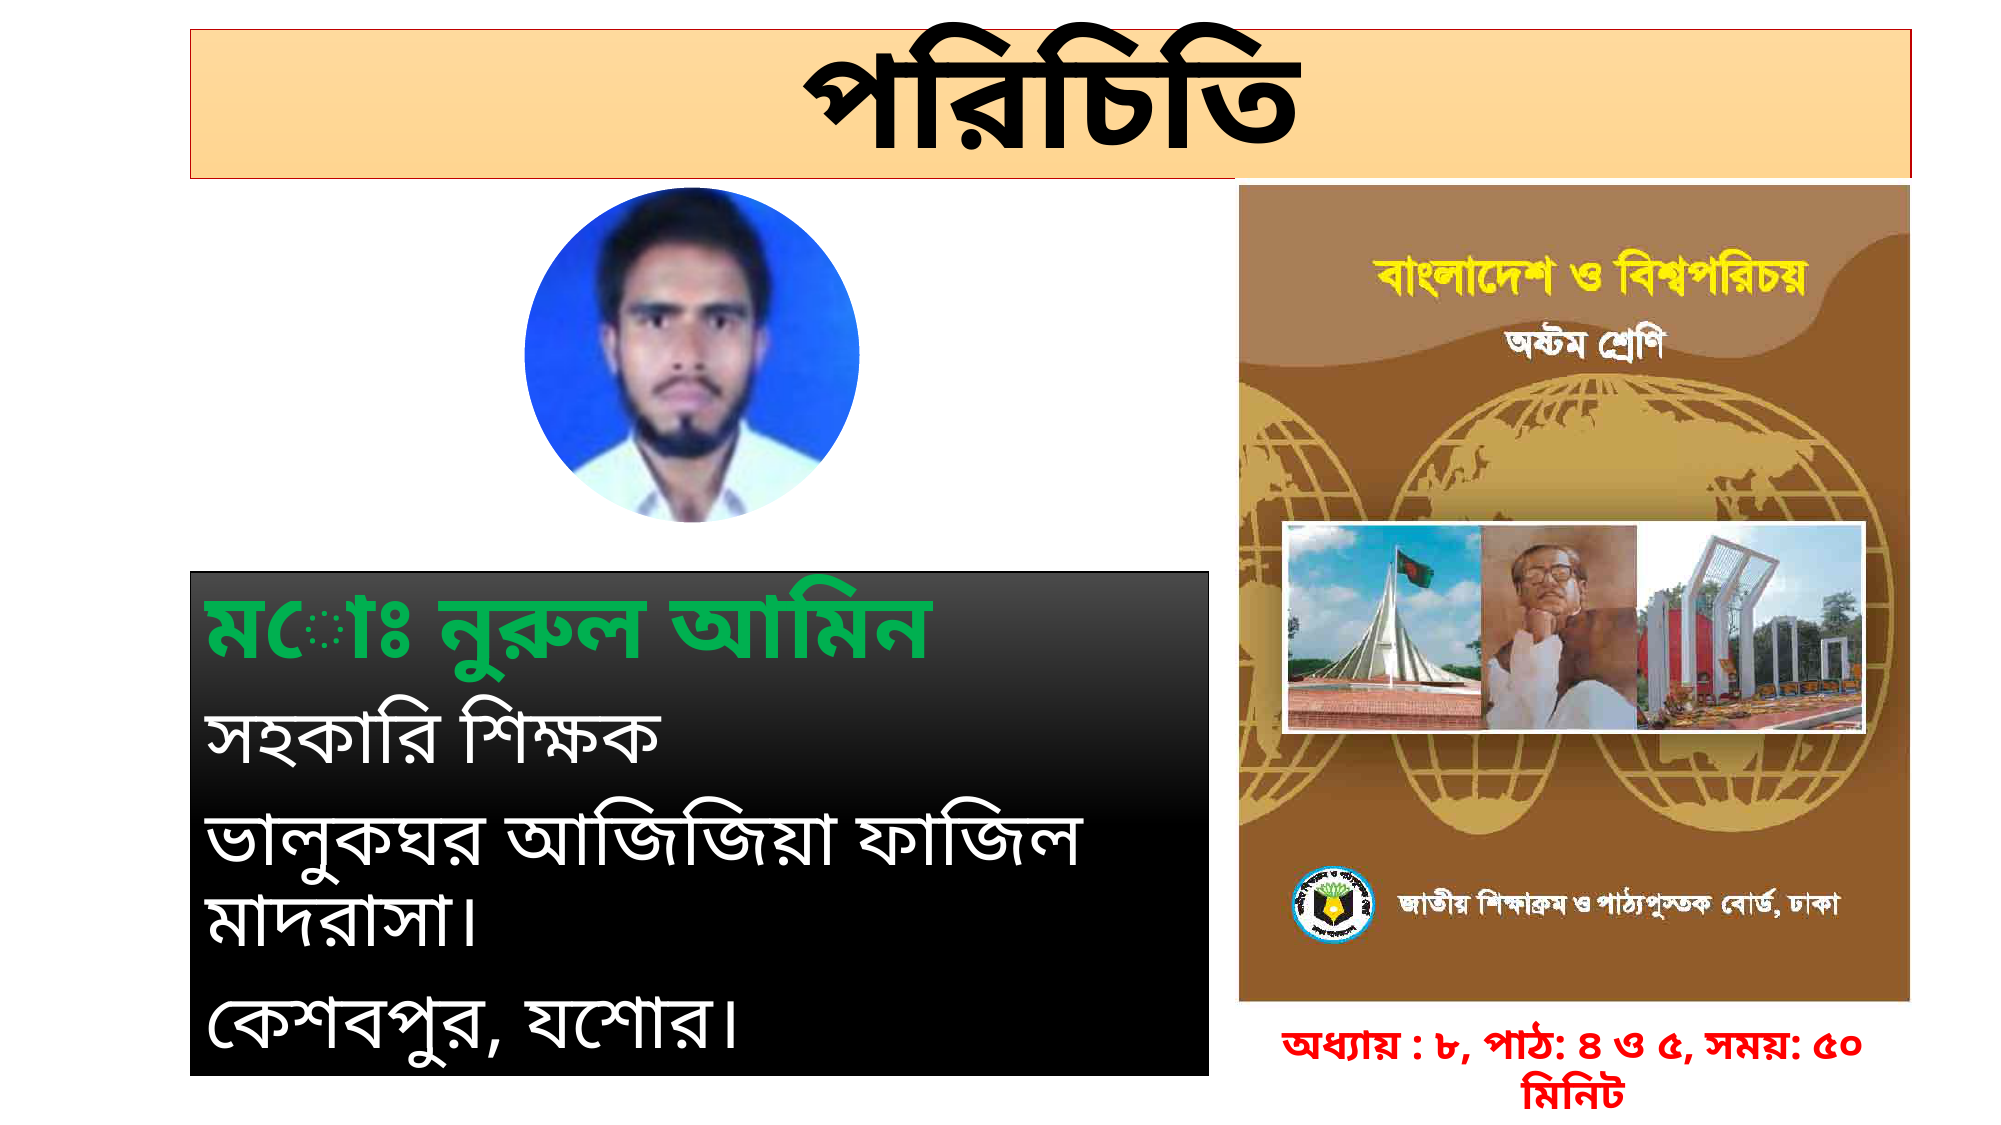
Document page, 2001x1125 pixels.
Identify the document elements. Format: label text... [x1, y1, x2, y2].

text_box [523, 186, 1217, 524]
text_box অধ্যায় : ৮, পাঠ: ৪ ও ৫, সময়: ৫০ মিনিট [1234, 1009, 1913, 1125]
list মোঃ নুরুল আমিন সহকারি শিক্ষক ভালুকঘর আজিজিয়া ফাজিল মাদরাসা। কেশবপুর, যশোর। E-mail: namin3958@gmail.com [190, 571, 1209, 1076]
title পরিচিতি [190, 29, 1912, 179]
picture [1235, 178, 1912, 1011]
